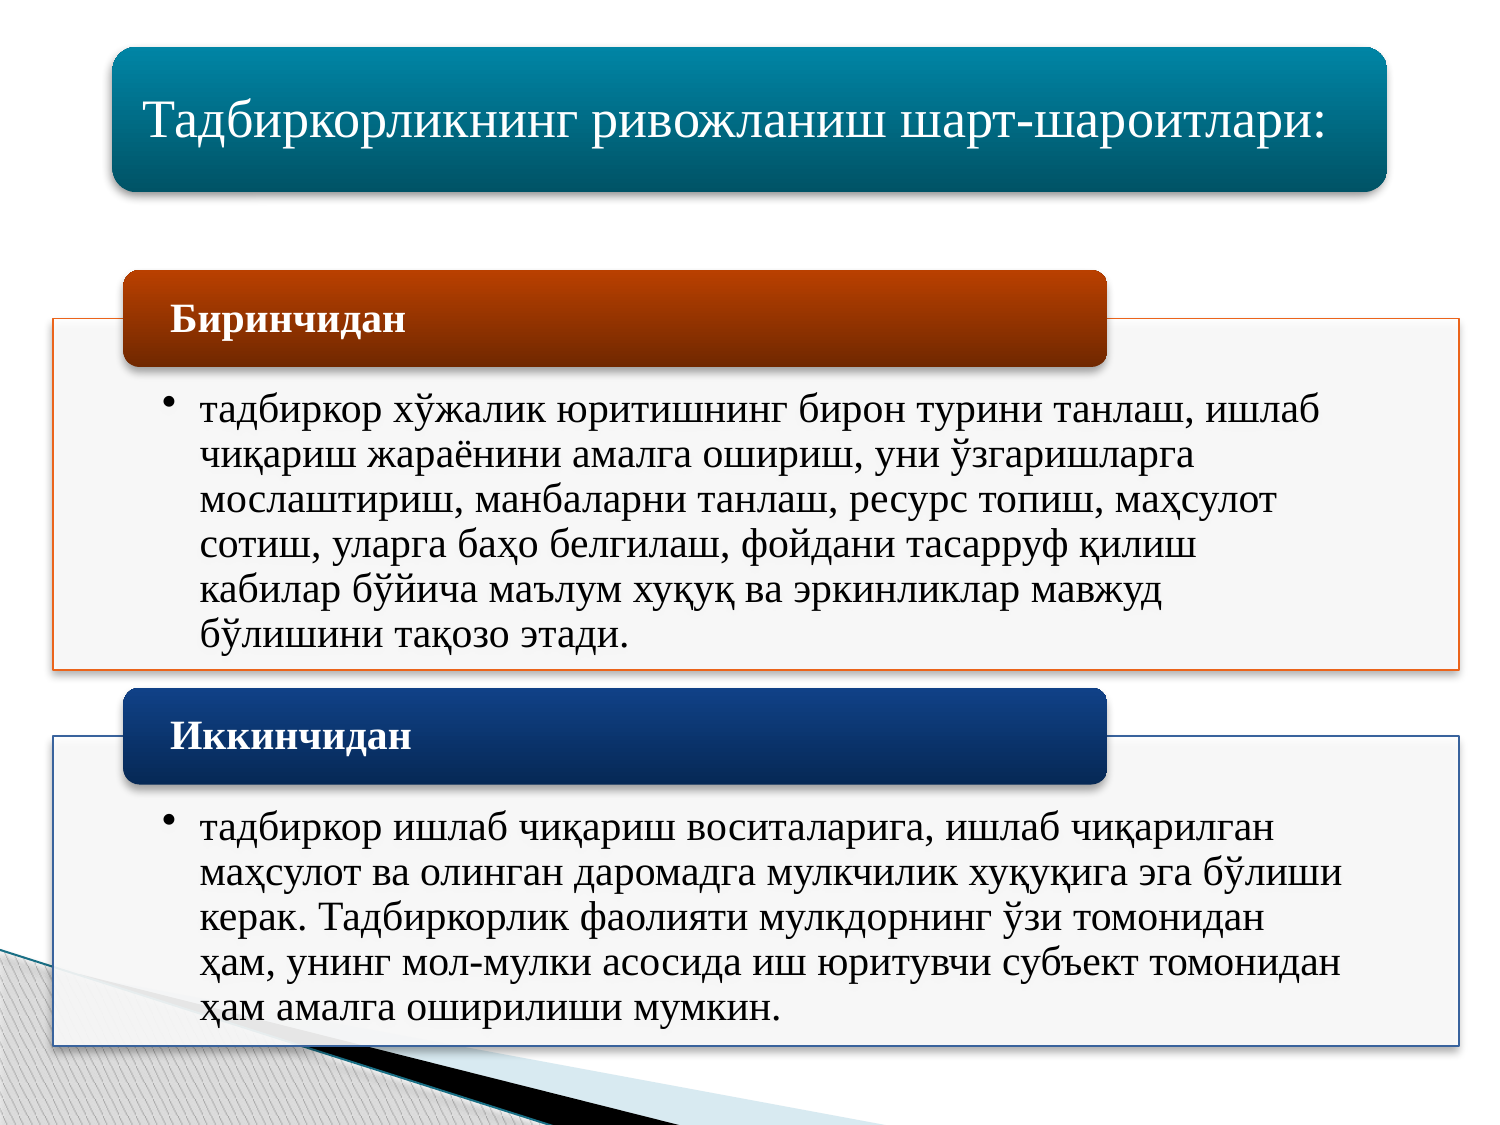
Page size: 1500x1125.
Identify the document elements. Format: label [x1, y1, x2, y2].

text_box [112, 42, 1388, 197]
list [52, 257, 1460, 1059]
